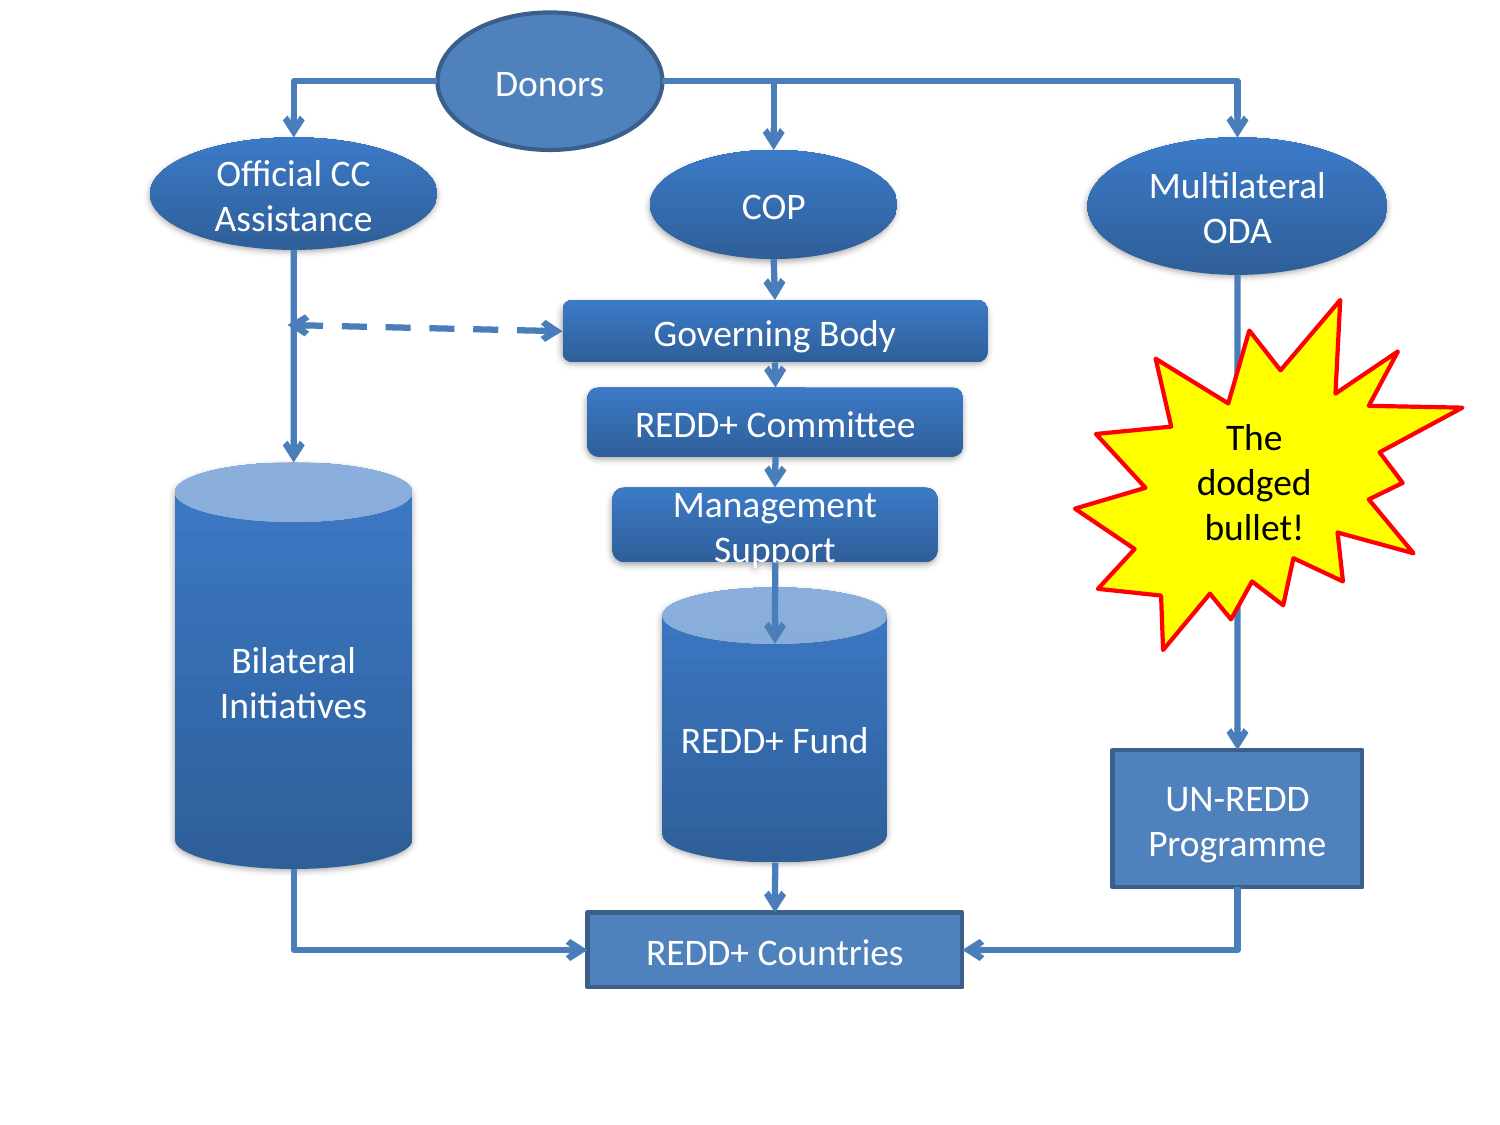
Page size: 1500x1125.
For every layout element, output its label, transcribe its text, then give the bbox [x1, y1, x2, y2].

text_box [287, 324, 563, 332]
text_box The dodged bullet! [1072, 298, 1465, 510]
text_box The dodged bullet! [1092, 523, 1416, 653]
text_box Multilateral ODA [1087, 137, 1388, 275]
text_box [1068, 780, 1132, 1057]
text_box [399, 762, 482, 1057]
text_box Governing Body [562, 299, 988, 363]
text_box Management Support [612, 487, 938, 563]
text_box Donors [435, 10, 665, 153]
text_box Official CC Assistance [149, 137, 438, 250]
text_box COP [650, 150, 898, 260]
text_box REDD+ Fund [662, 587, 888, 863]
text_box REDD+ Committee [587, 387, 964, 457]
text_box REDD+ Countries [585, 910, 964, 989]
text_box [293, 80, 438, 138]
text_box UN-REDD Programme [1110, 748, 1364, 889]
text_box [662, 146, 774, 151]
text_box Bilateral Initiatives [174, 462, 413, 869]
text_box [662, 80, 1238, 138]
